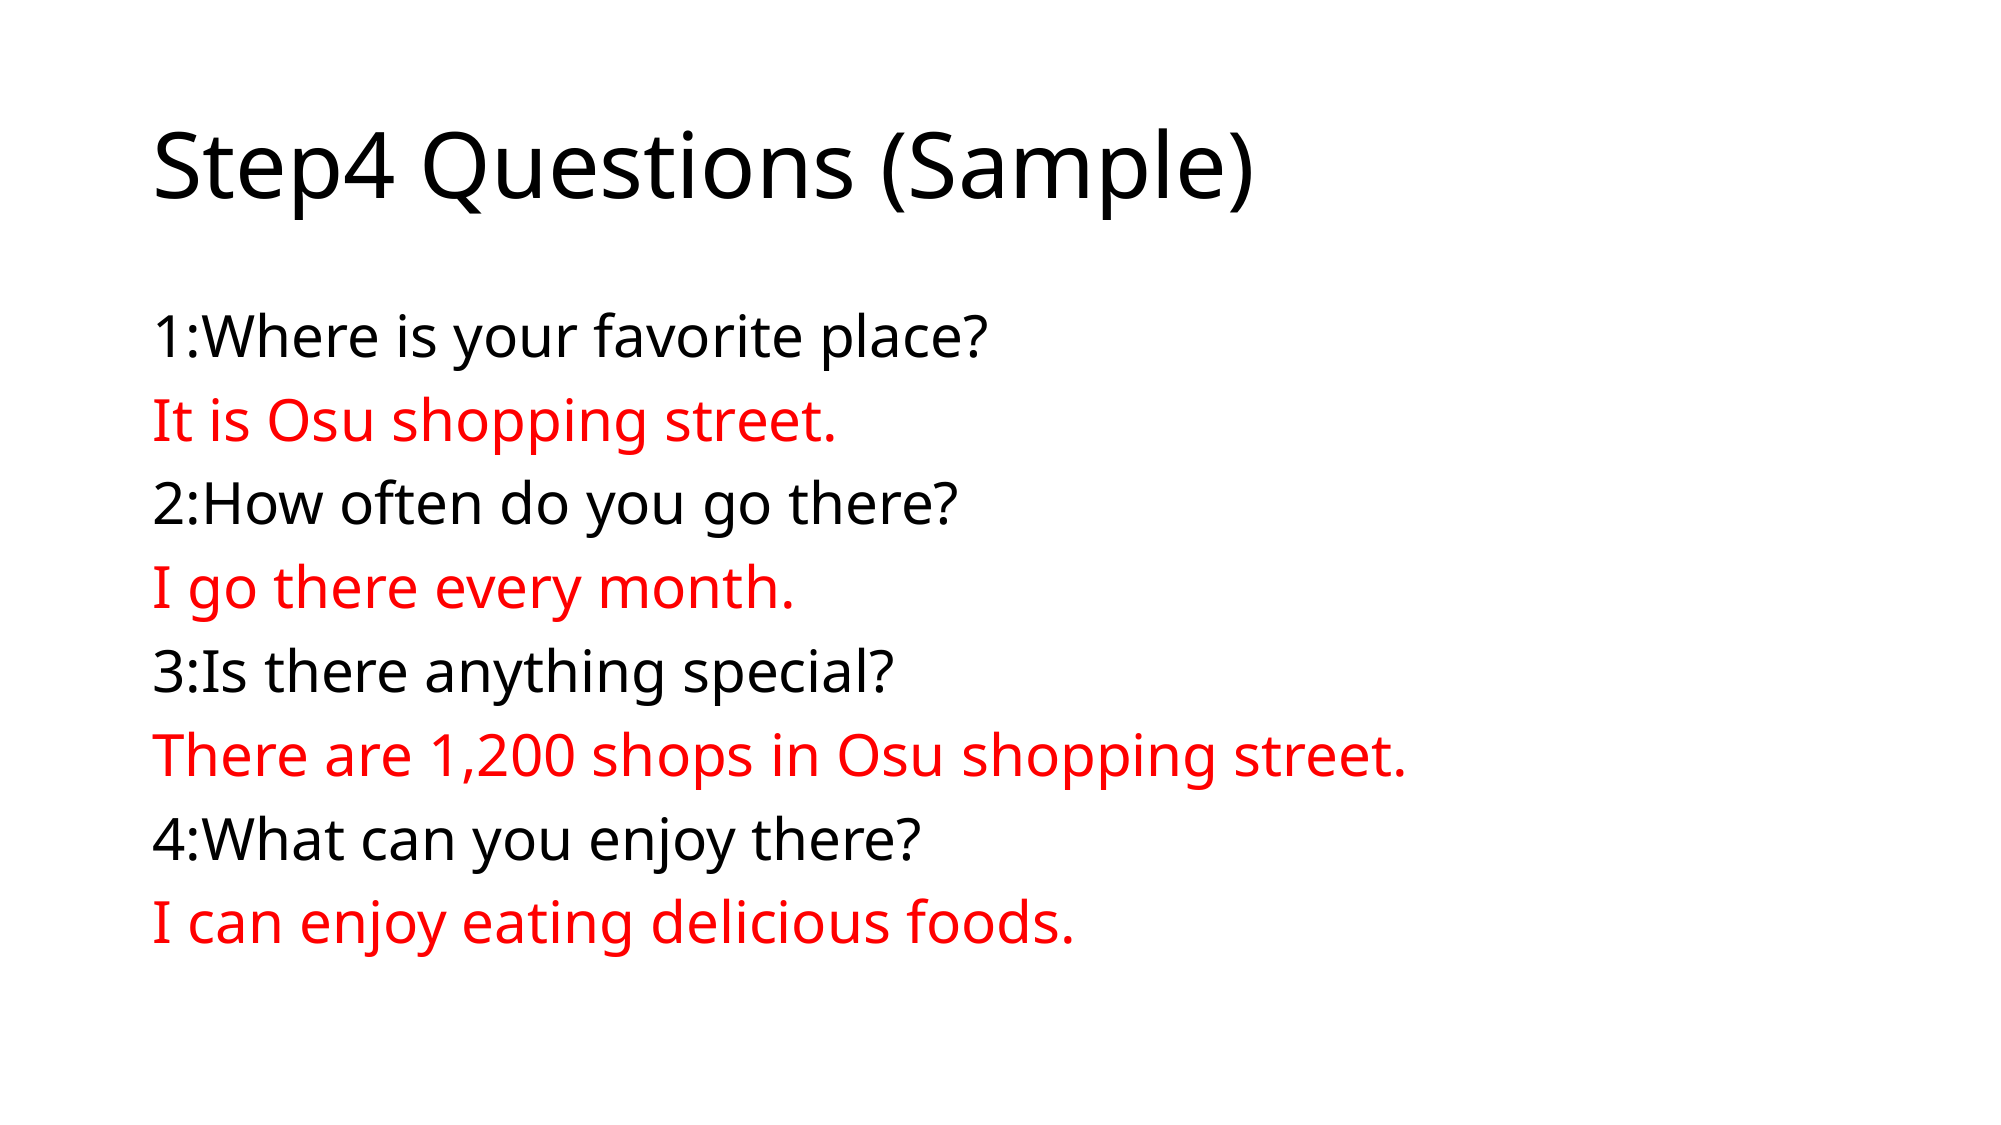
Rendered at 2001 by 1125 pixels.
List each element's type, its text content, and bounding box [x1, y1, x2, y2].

title Step4 Questions (Sample) [137, 59, 1863, 278]
list 1:Where is your favorite place? It is Osu shopping street. 2:How often do you go there? I go there every month. 3:Is there anything special? There are 1,200 shops in Osu shopping street. 4:What can you enjoy there? I can enjoy eating delicious foods. [137, 299, 1863, 1014]
